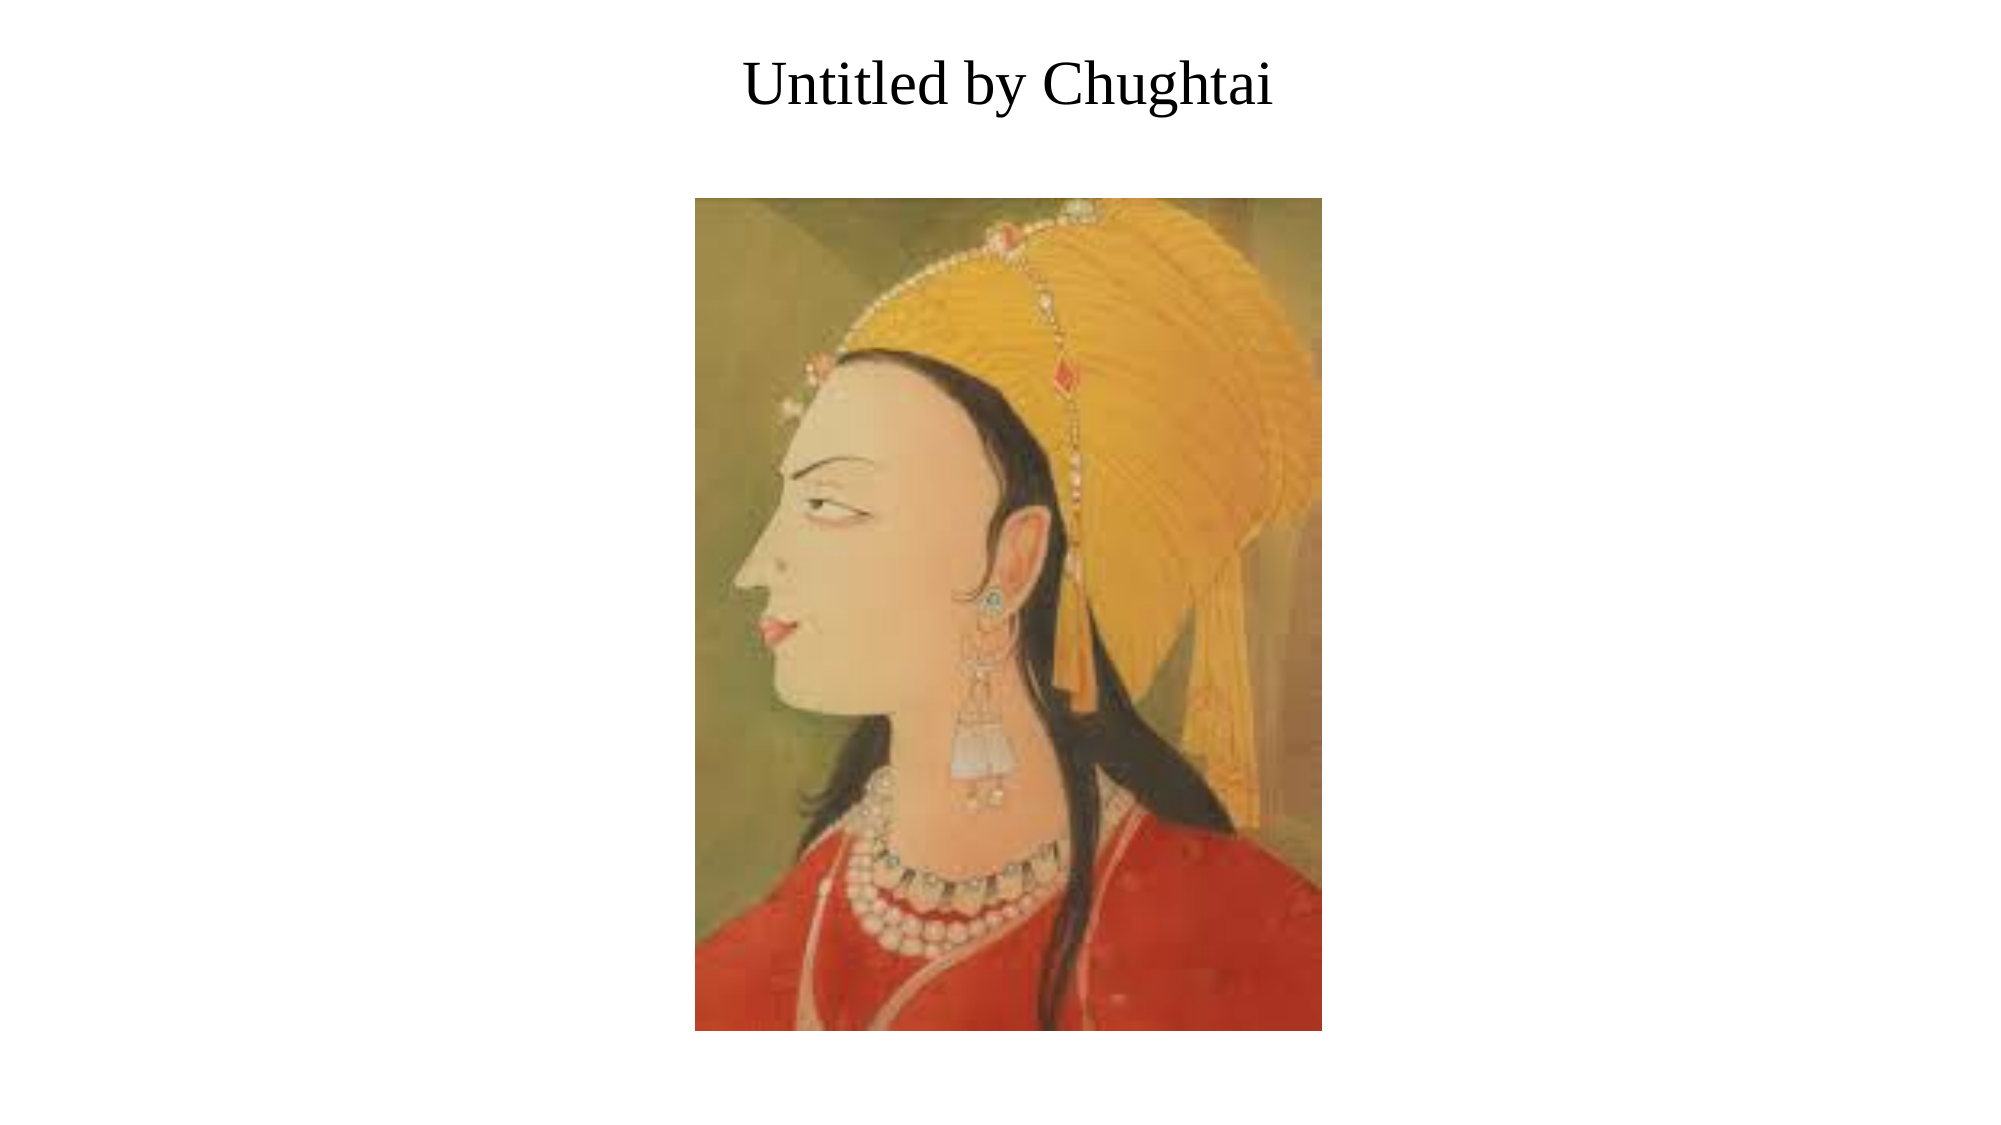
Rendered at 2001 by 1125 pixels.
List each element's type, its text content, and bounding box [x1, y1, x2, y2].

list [695, 198, 1322, 1031]
title Untitled by Chughtai [154, 42, 1863, 127]
